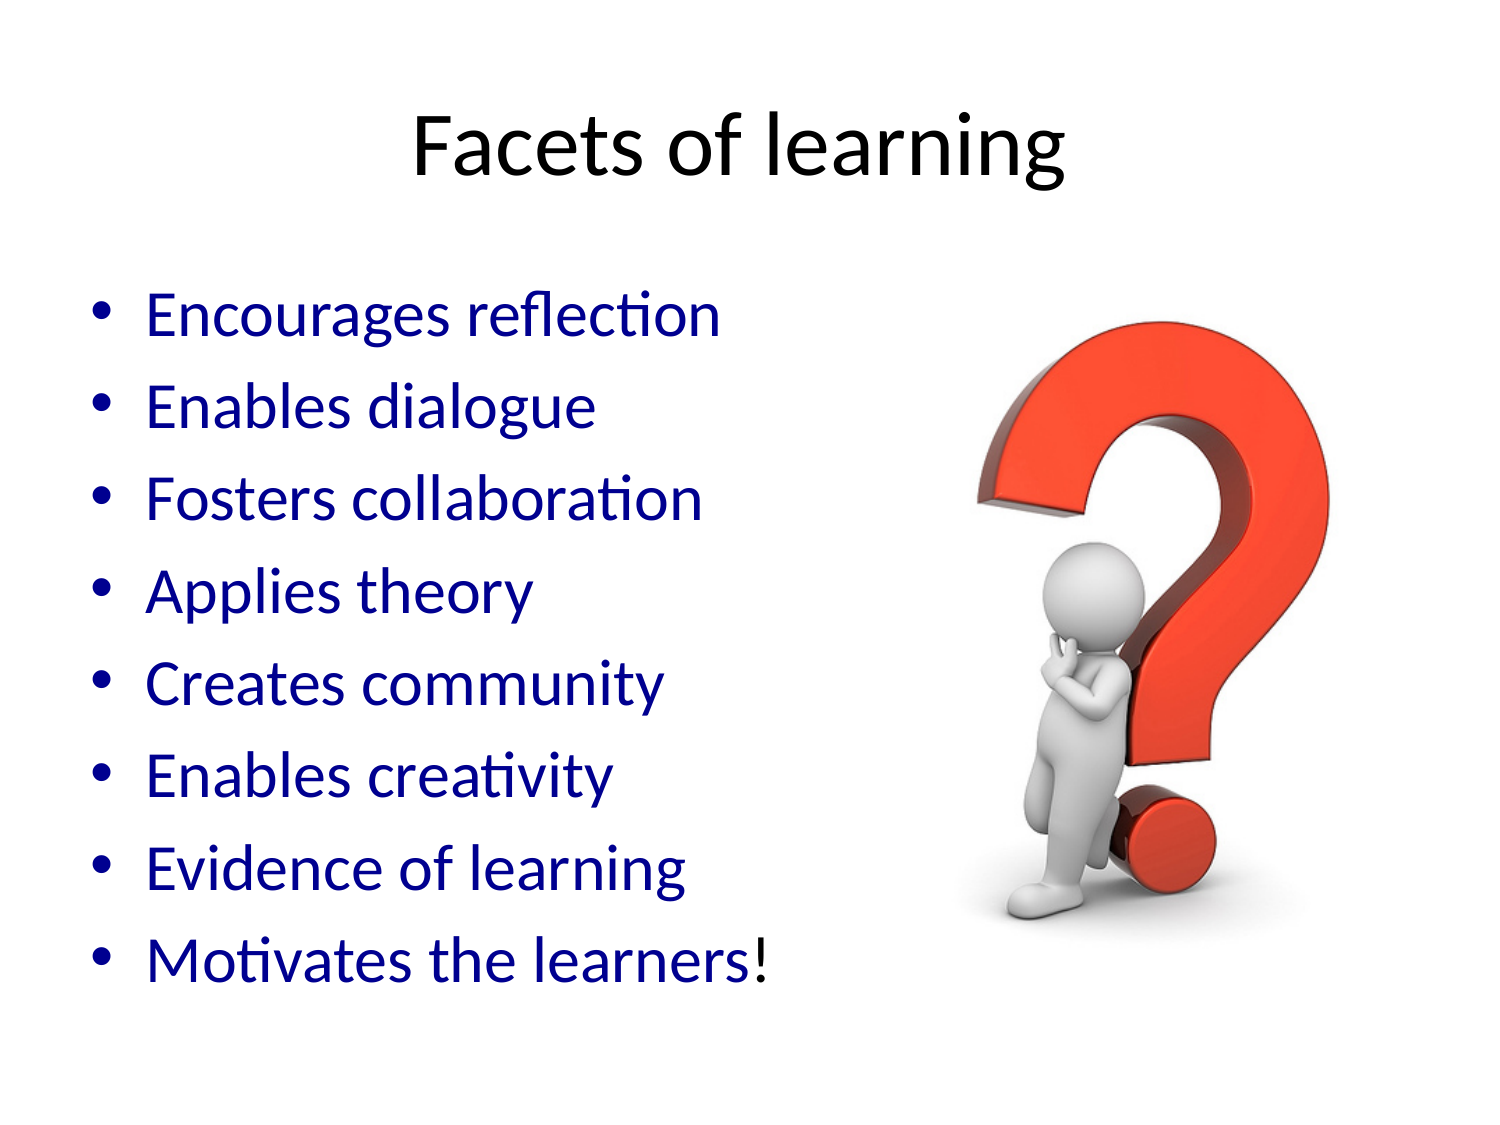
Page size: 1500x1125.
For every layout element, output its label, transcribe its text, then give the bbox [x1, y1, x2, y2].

title Facets of learning [75, 45, 1425, 233]
picture [881, 291, 1404, 988]
list Encourages reflection Enables dialogue Fosters collaboration Applies theory Creates community Enables creativity Evidence of learning Motivates the learners! [75, 262, 1425, 1005]
